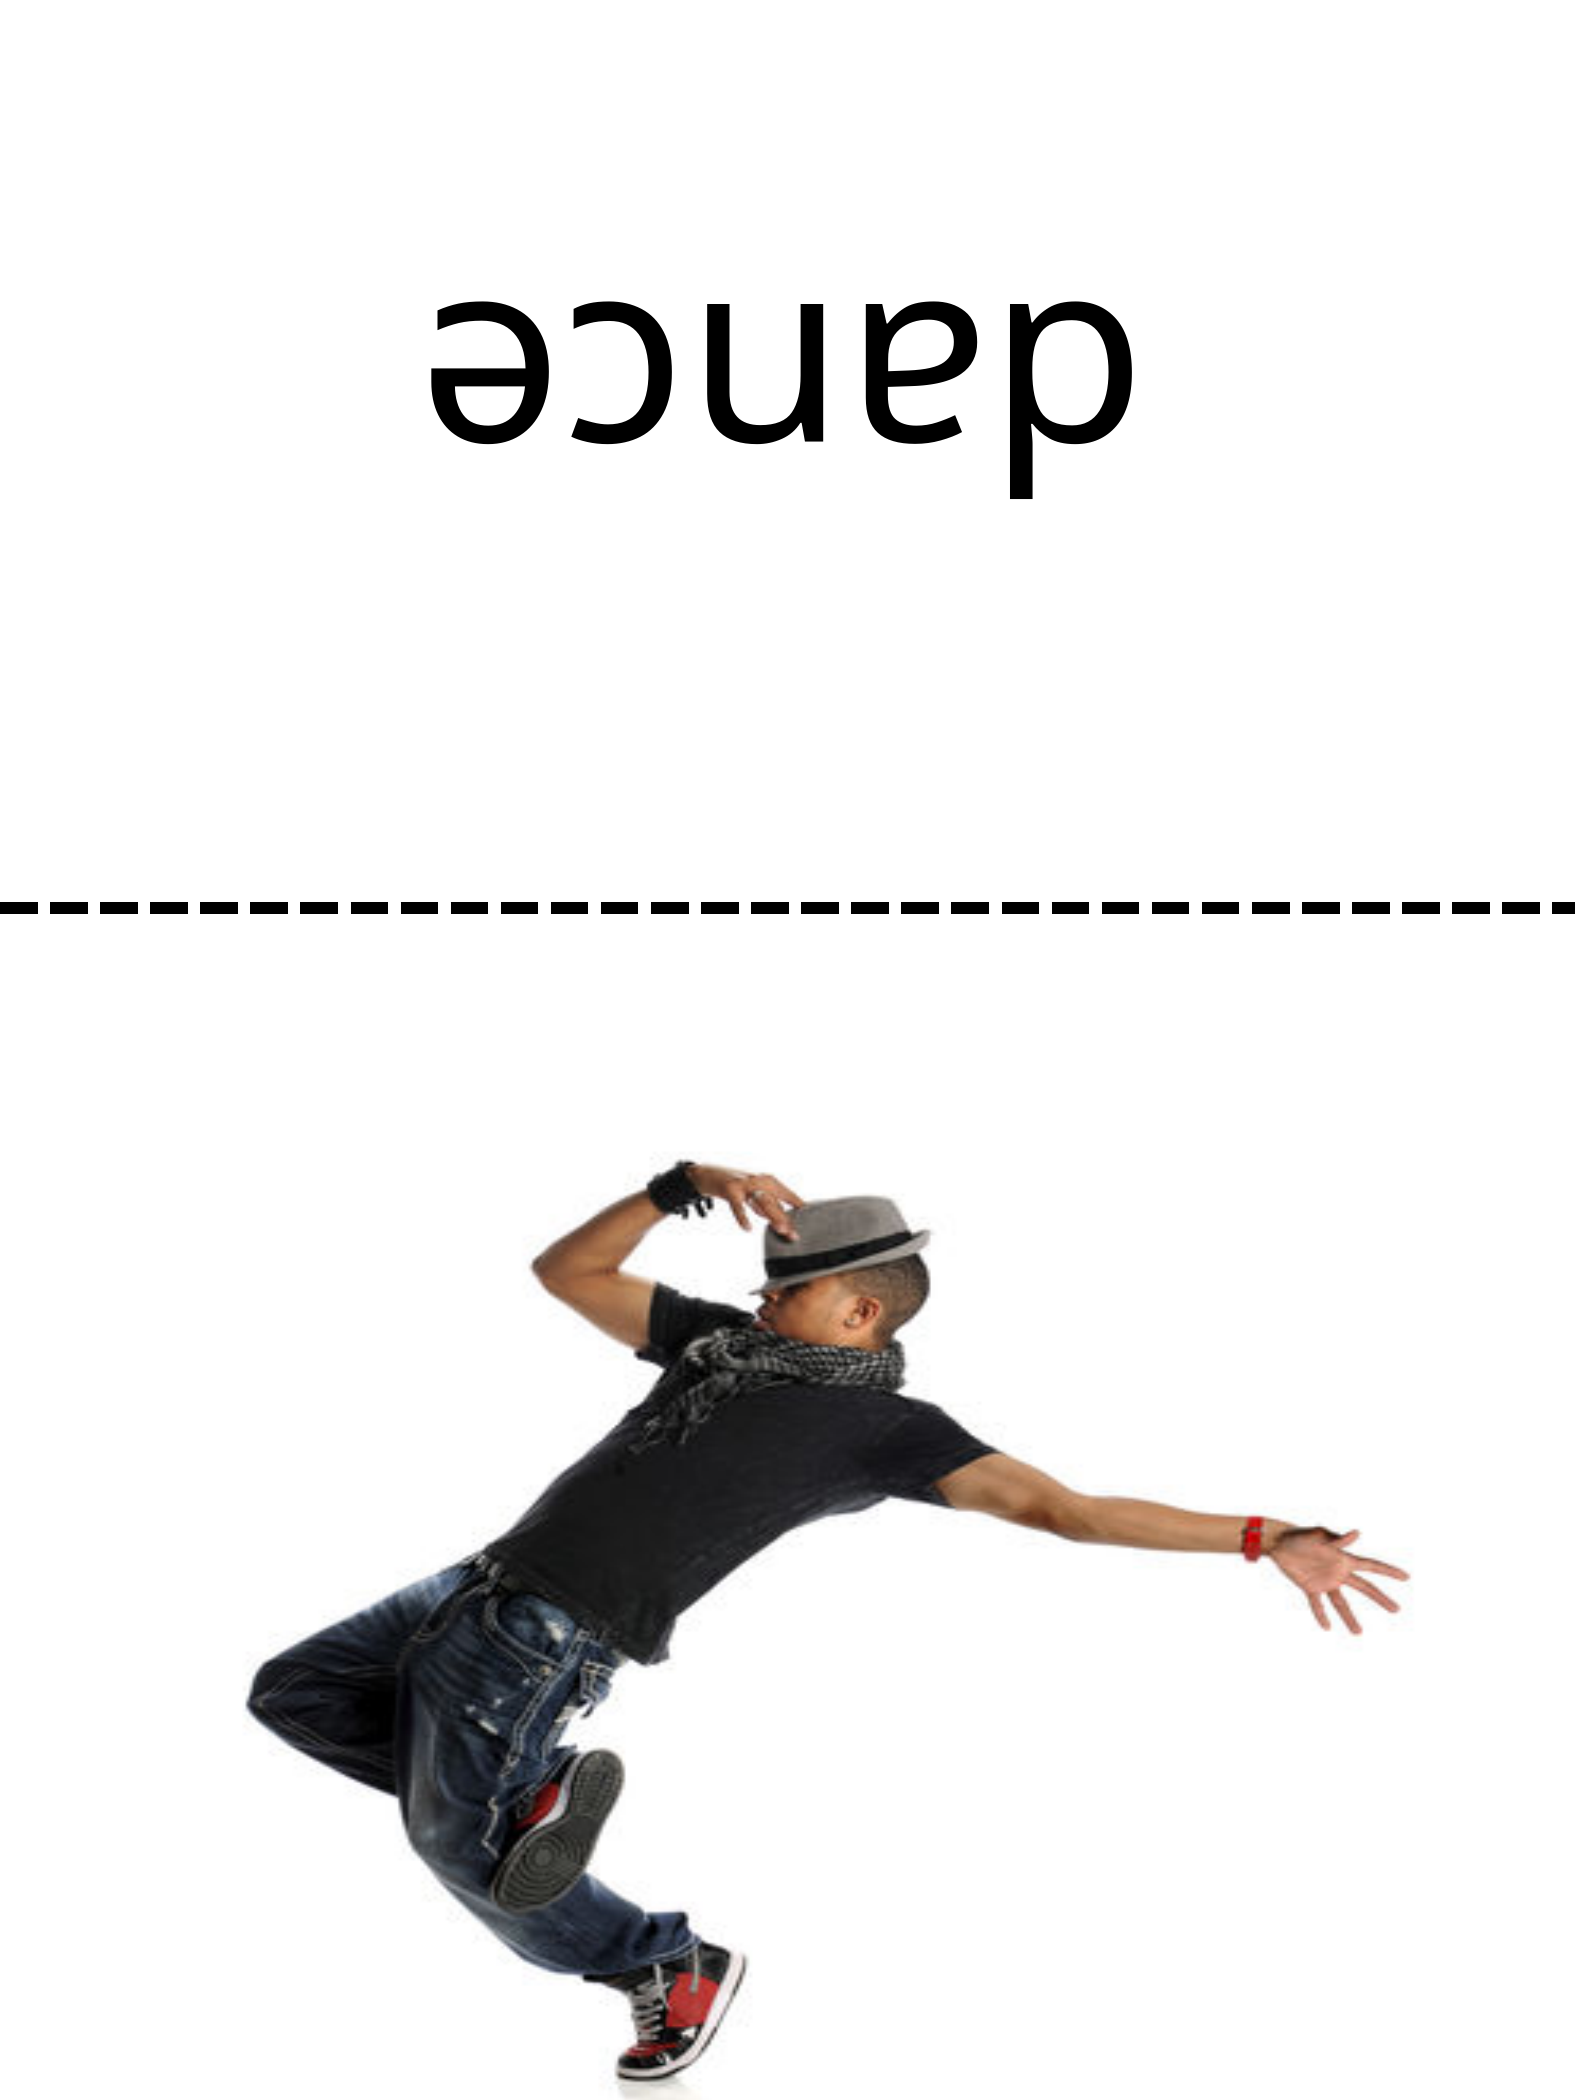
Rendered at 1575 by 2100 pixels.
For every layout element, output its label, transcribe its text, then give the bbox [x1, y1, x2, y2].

picture [175, 1148, 1453, 2100]
text_box dance [0, 246, 1565, 569]
